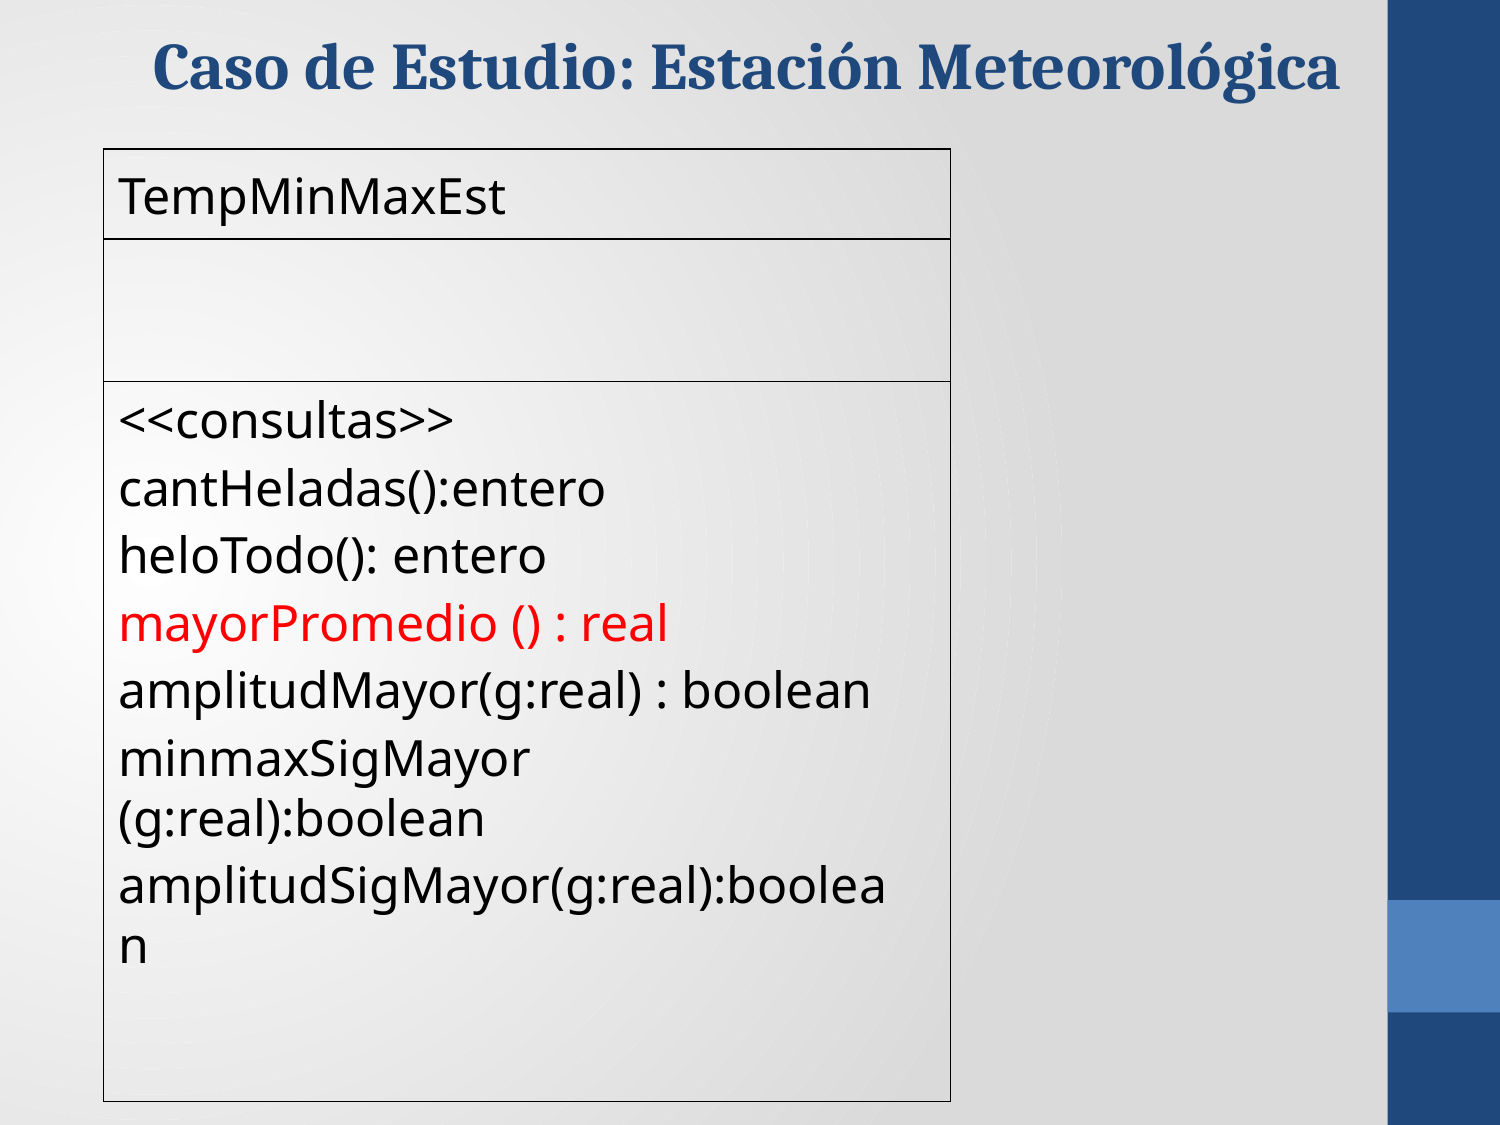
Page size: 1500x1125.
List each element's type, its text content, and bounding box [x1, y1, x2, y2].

text_box TempMinMaxEst [103, 148, 951, 238]
text_box [103, 238, 951, 382]
text_box <<consultas>> cantHeladas():entero heloTodo(): entero mayorPromedio () : real amplitudMayor(g:real) : boolean minmaxSigMayor (g:real):boolean amplitudSigMayor(g:real):boolean [103, 382, 921, 982]
text_box Caso de Estudio: Estación Meteorológica [74, 13, 1422, 113]
text_box [103, 382, 951, 1102]
